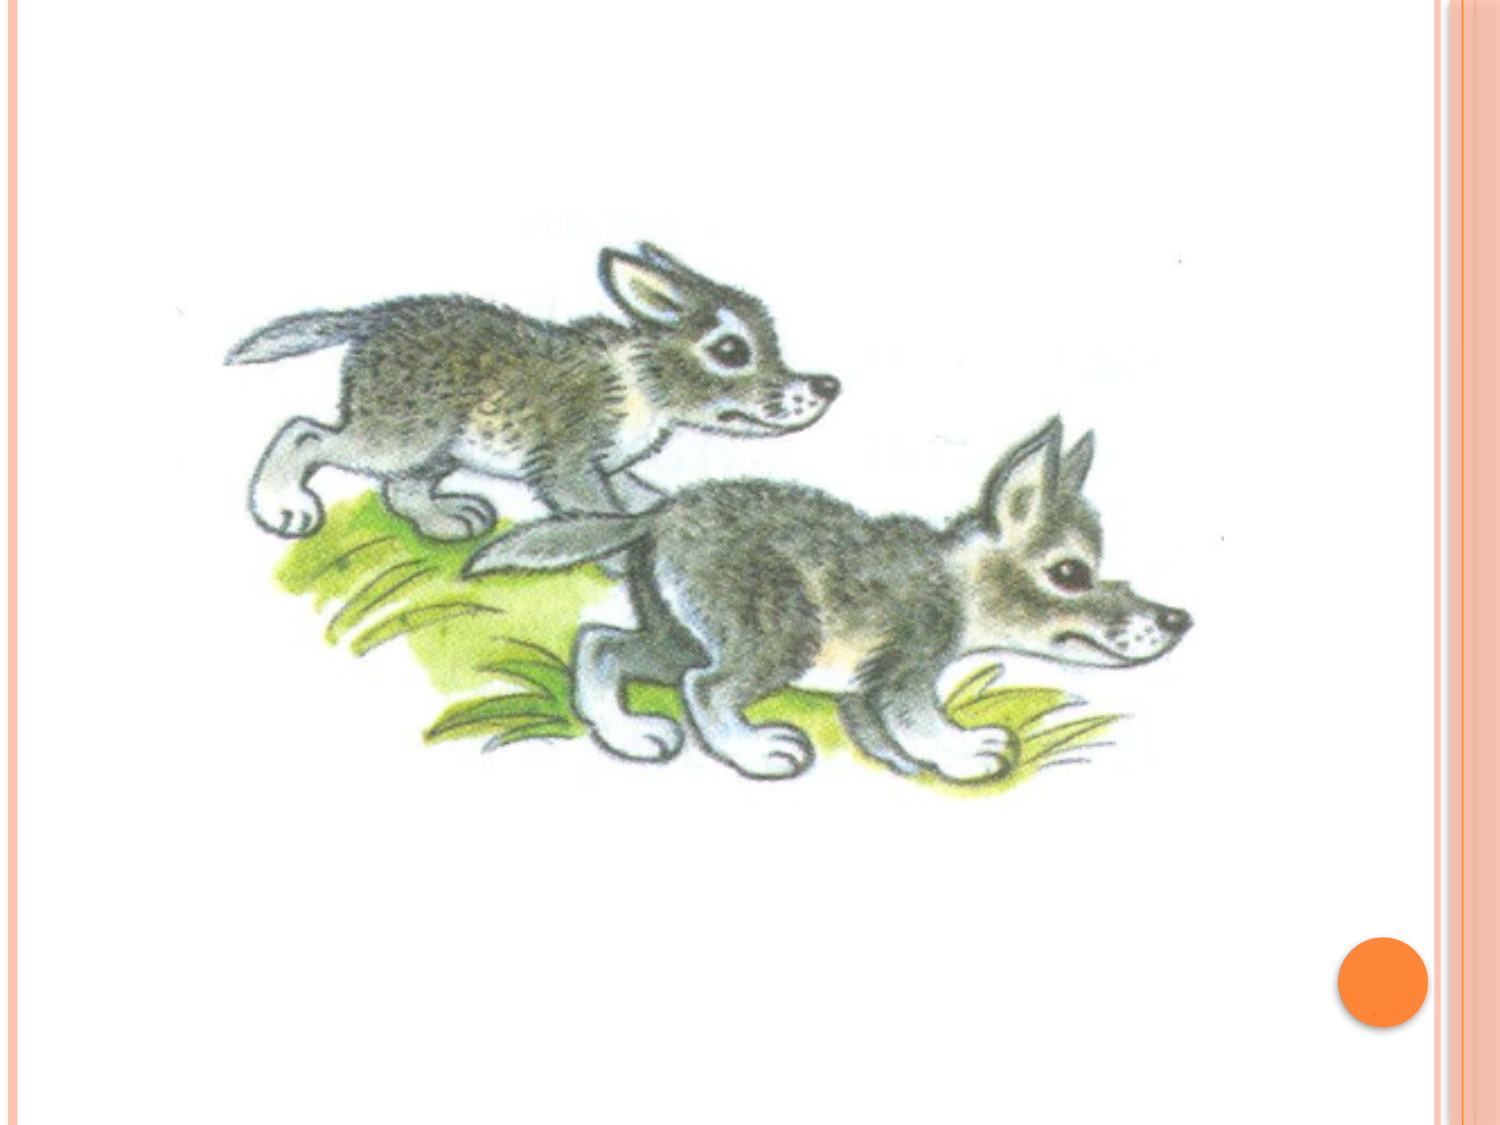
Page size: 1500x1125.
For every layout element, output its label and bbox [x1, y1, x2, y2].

picture [175, 0, 1225, 1051]
